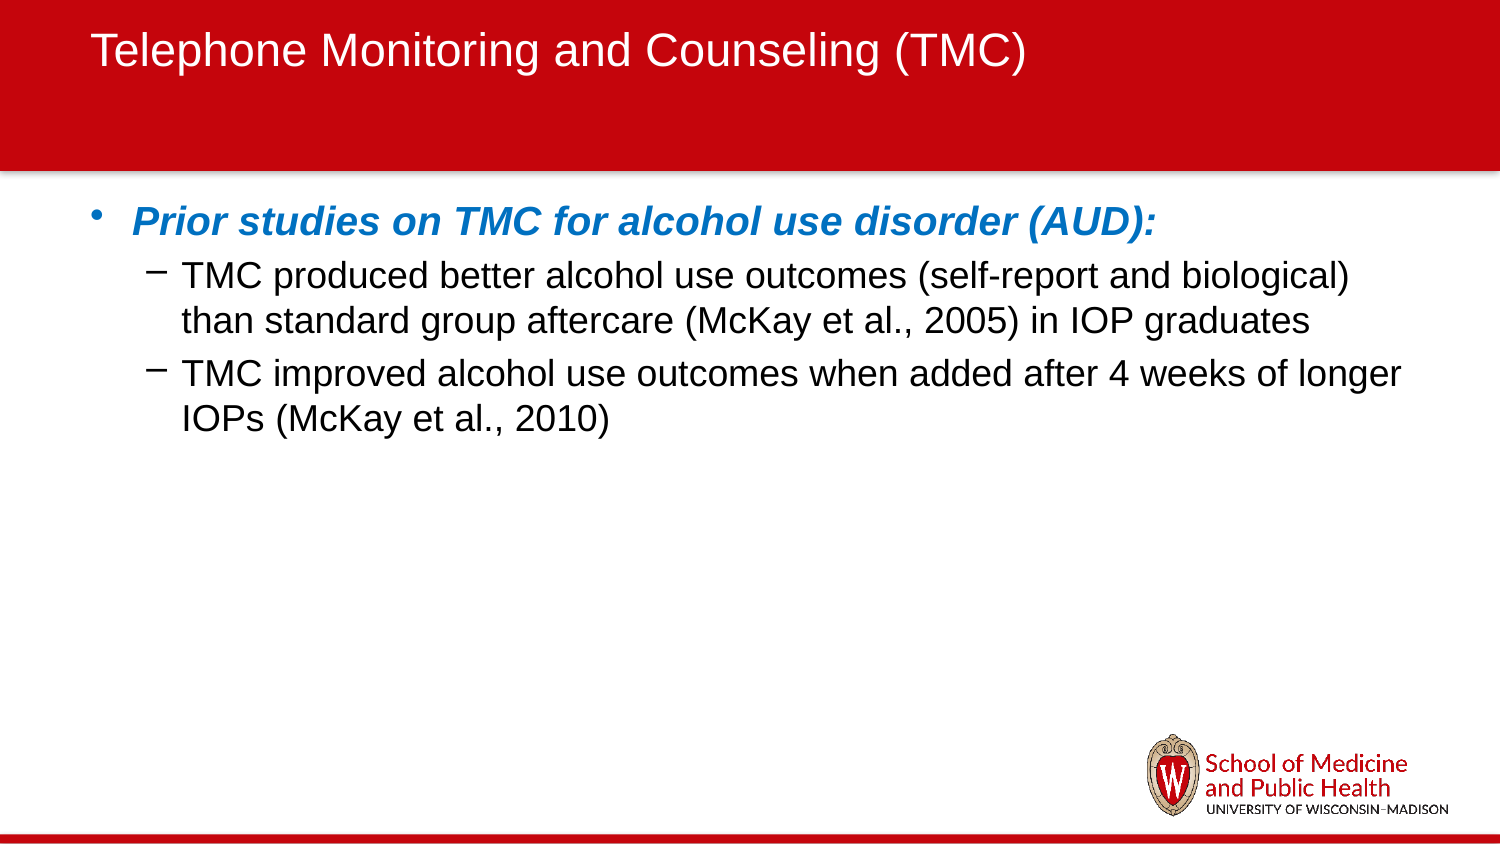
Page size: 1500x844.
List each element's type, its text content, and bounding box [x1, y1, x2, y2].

list Prior studies on TMC for alcohol use disorder (AUD): TMC produced better alcohol use outcomes (self-report and biological) than standard group aftercare (McKay et al., 2005) in IOP graduates TMC improved alcohol use outcomes when added after 4 weeks of longer IOPs (McKay et al., 2010) [75, 187, 1425, 754]
title Telephone Monitoring and Counseling (TMC) [75, 18, 1425, 160]
picture [1137, 728, 1457, 822]
